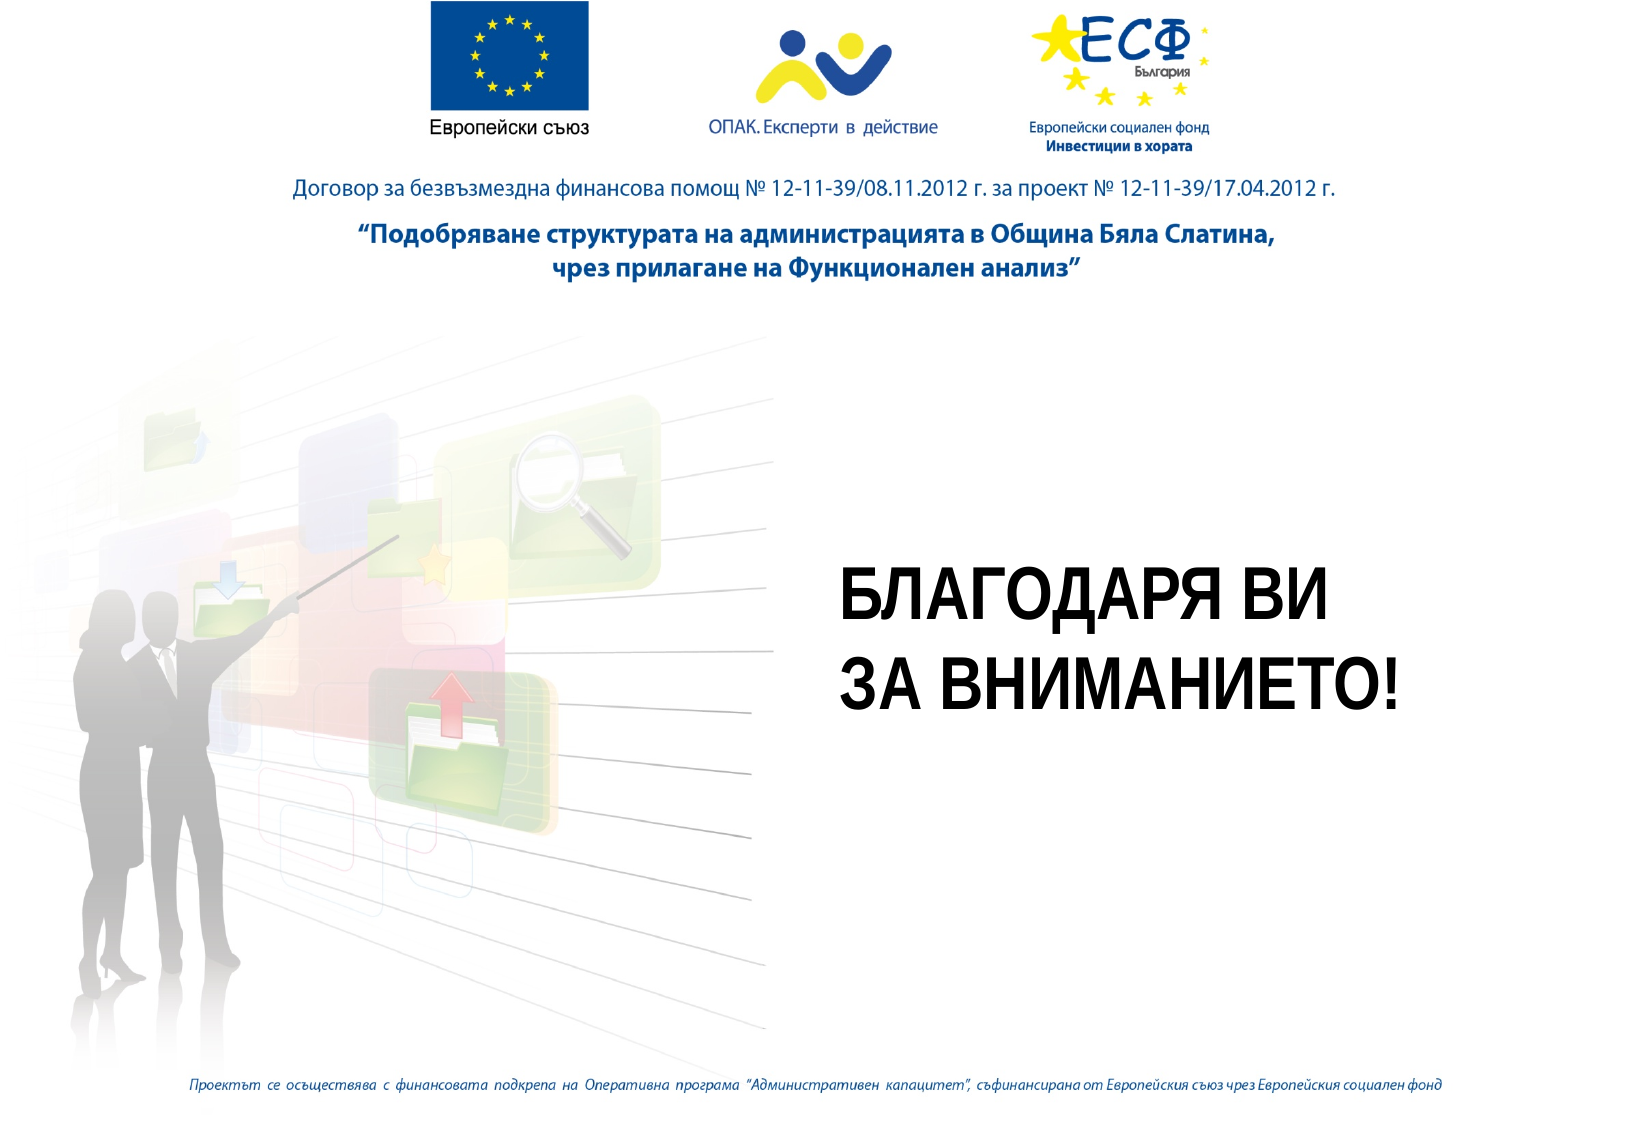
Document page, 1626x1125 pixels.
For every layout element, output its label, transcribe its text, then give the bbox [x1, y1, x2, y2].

picture [0, 0, 1626, 1125]
text_box БЛАГОДАРЯ ВИ ЗА ВНИМАНИЕТО! [825, 537, 1463, 778]
